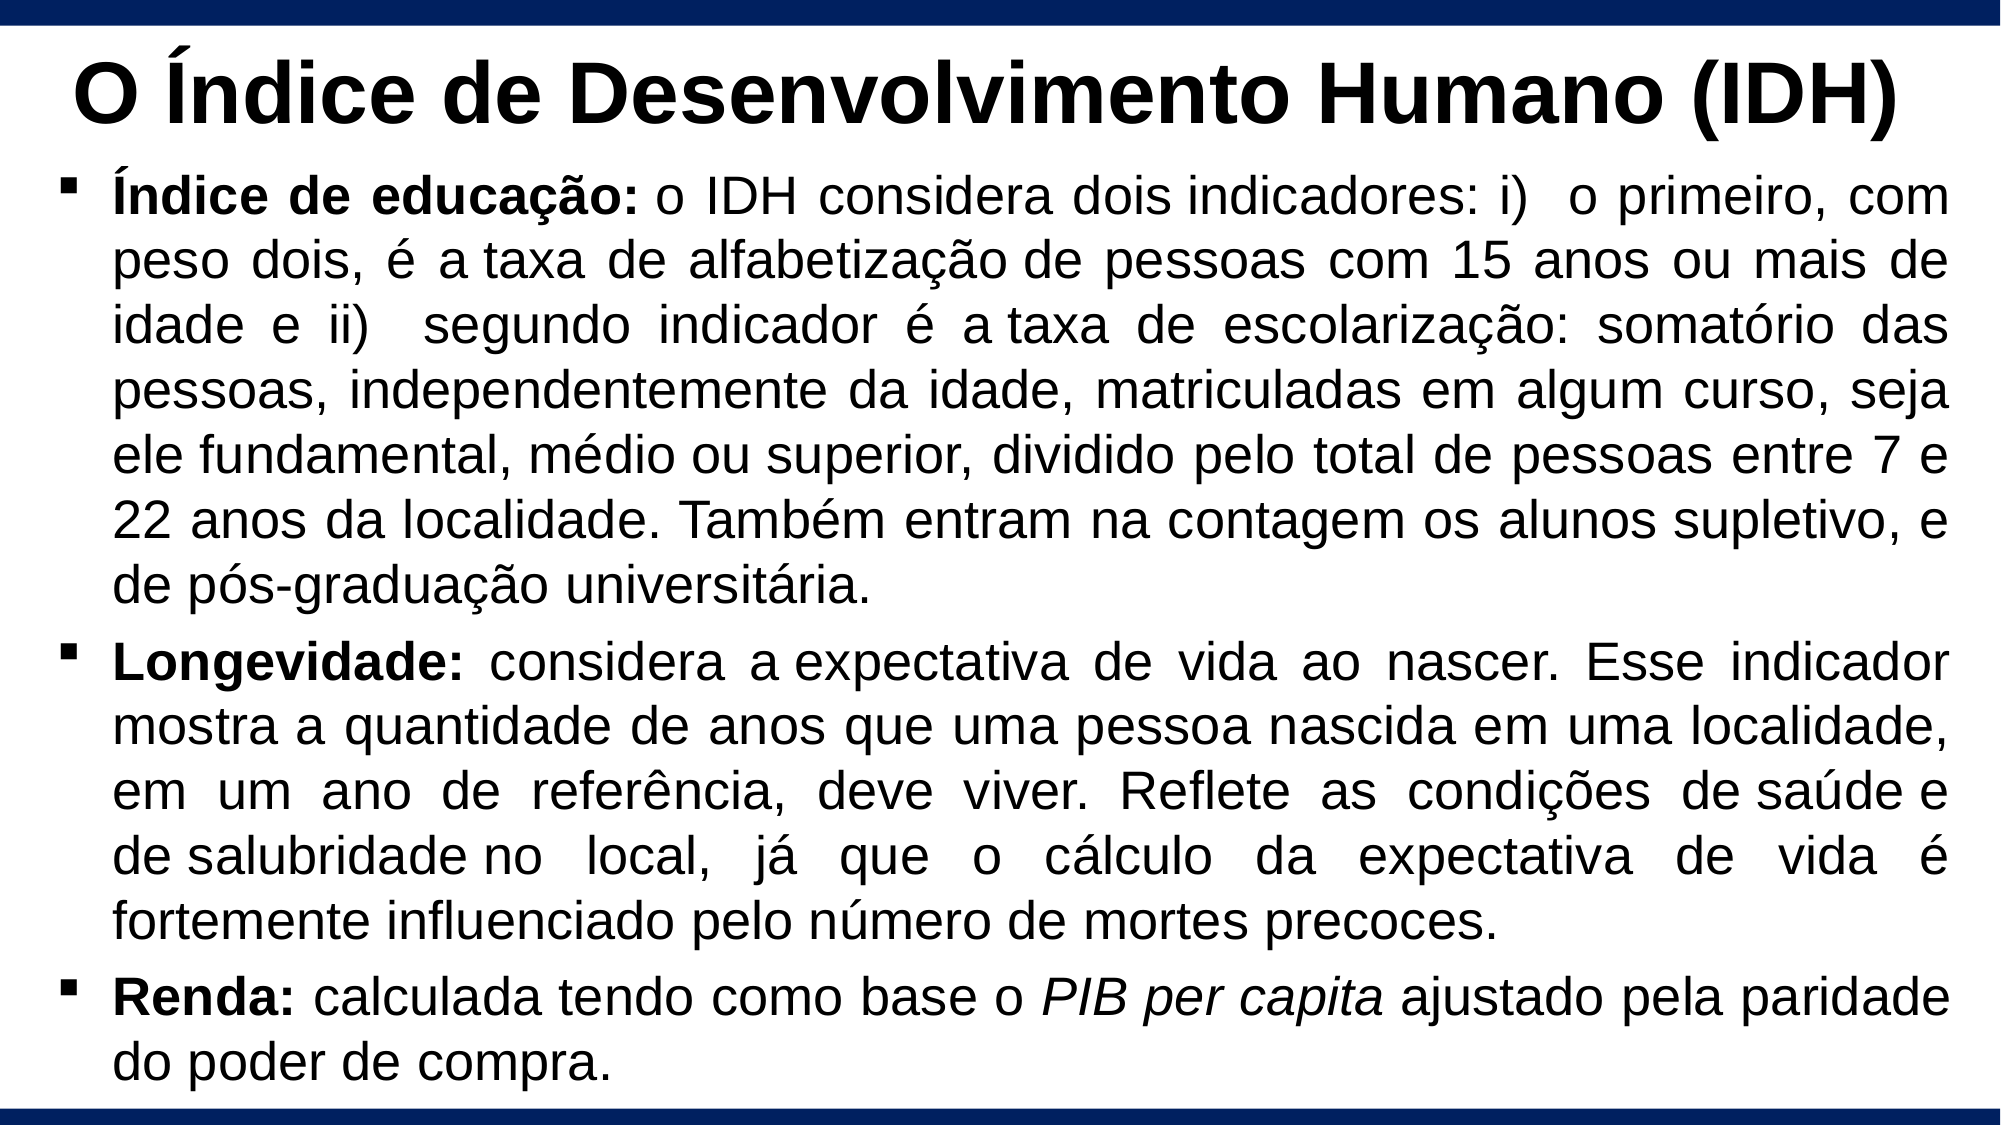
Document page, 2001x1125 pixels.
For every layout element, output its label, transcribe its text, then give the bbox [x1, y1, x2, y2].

list Índice de educação: o IDH considera dois indicadores: i) o primeiro, com peso dois, é a taxa de alfabetização de pessoas com 15 anos ou mais de idade e ii) segundo indicador é a taxa de escolarização: somatório das pessoas, independentemente da idade, matriculadas em algum curso, seja ele fundamental, médio ou superior, dividido pelo total de pessoas entre 7 e 22 anos da localidade. Também entram na contagem os alunos supletivo, e de pós-graduação universitária. Longevidade: considera a expectativa de vida ao nascer. Esse indicador mostra a quantidade de anos que uma pessoa nascida em uma localidade, em um ano de referência, deve viver. Reflete as condições de saúde e de salubridade no local, já que o cálculo da expectativa de vida é fortemente influenciado pelo número de mortes precoces. Renda: calculada tendo como base o PIB per capita ajustado pela paridade do poder de compra. [17, 152, 1968, 862]
title O Índice de Desenvolvimento Humano (IDH) [41, 0, 1933, 183]
